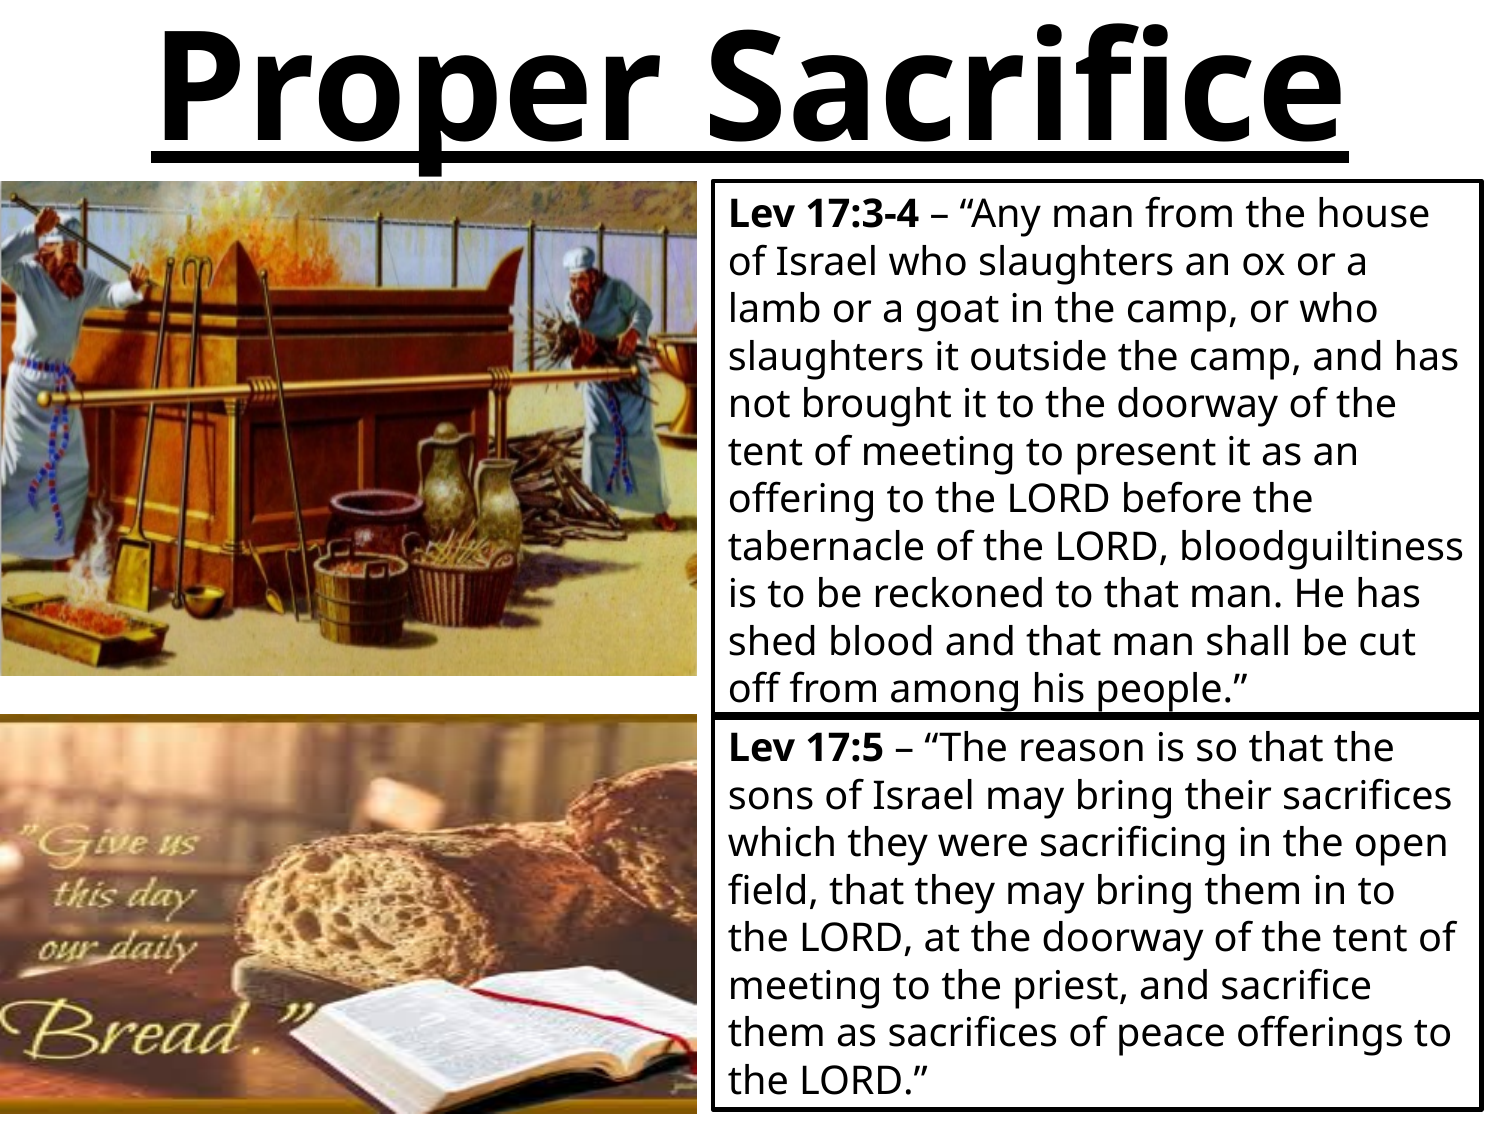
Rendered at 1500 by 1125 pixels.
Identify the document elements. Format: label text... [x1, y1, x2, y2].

text_box Lev 17:3-4 – “Any man from the house of Israel who slaughters an ox or a lamb or a goat in the camp, or who slaughters it outside the camp, and has not brought it to the doorway of the tent of meeting to present it as an offering to the Lord before the tabernacle of the Lord, bloodguiltiness is to be reckoned to that man. He has shed blood and that man shall be cut off from among his people.” [713, 180, 1482, 714]
text_box Lev 17:5 – “The reason is so that the sons of Israel may bring their sacrifices which they were sacrificing in the open field, that they may bring them in to the Lord, at the doorway of the tent of meeting to the priest, and sacrifice them as sacrifices of peace offerings to the Lord.” [713, 714, 1482, 1110]
title Proper Sacrifice [0, 0, 1500, 181]
picture [0, 714, 697, 1114]
picture [0, 180, 697, 676]
